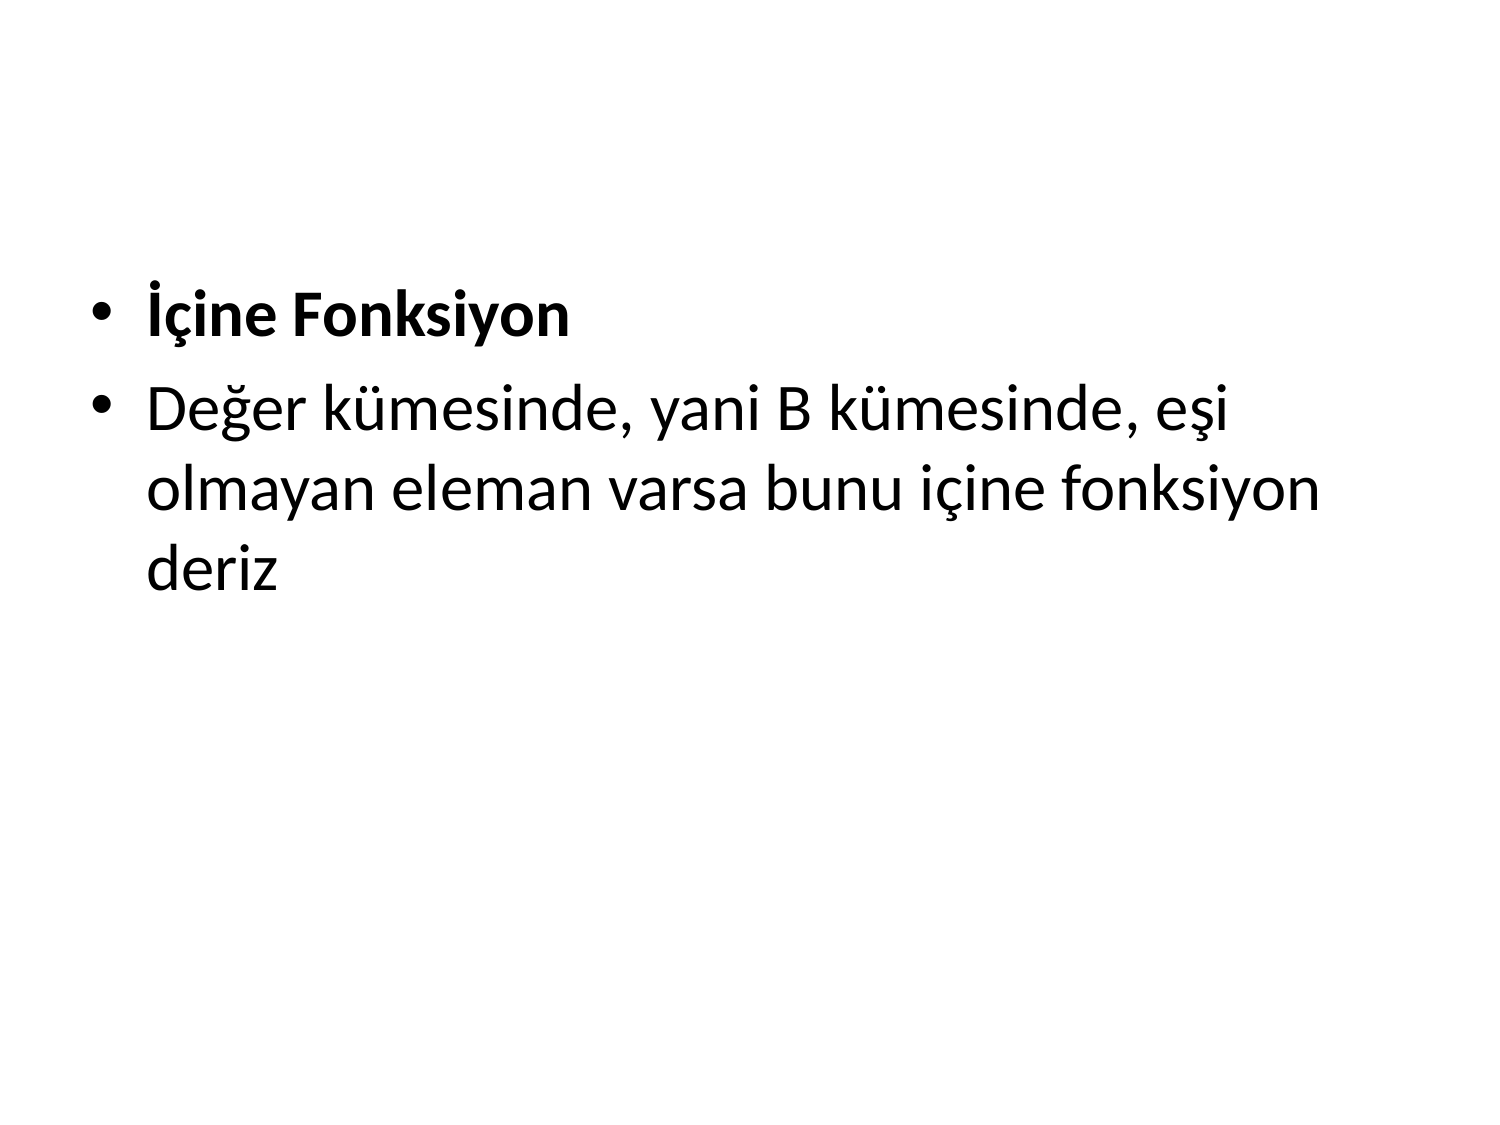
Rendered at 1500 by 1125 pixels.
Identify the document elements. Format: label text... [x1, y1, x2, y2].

list İçine Fonksiyon Değer kümesinde, yani B kümesinde, eşi olmayan eleman varsa bunu içine fonksiyon deriz [75, 262, 1425, 1005]
